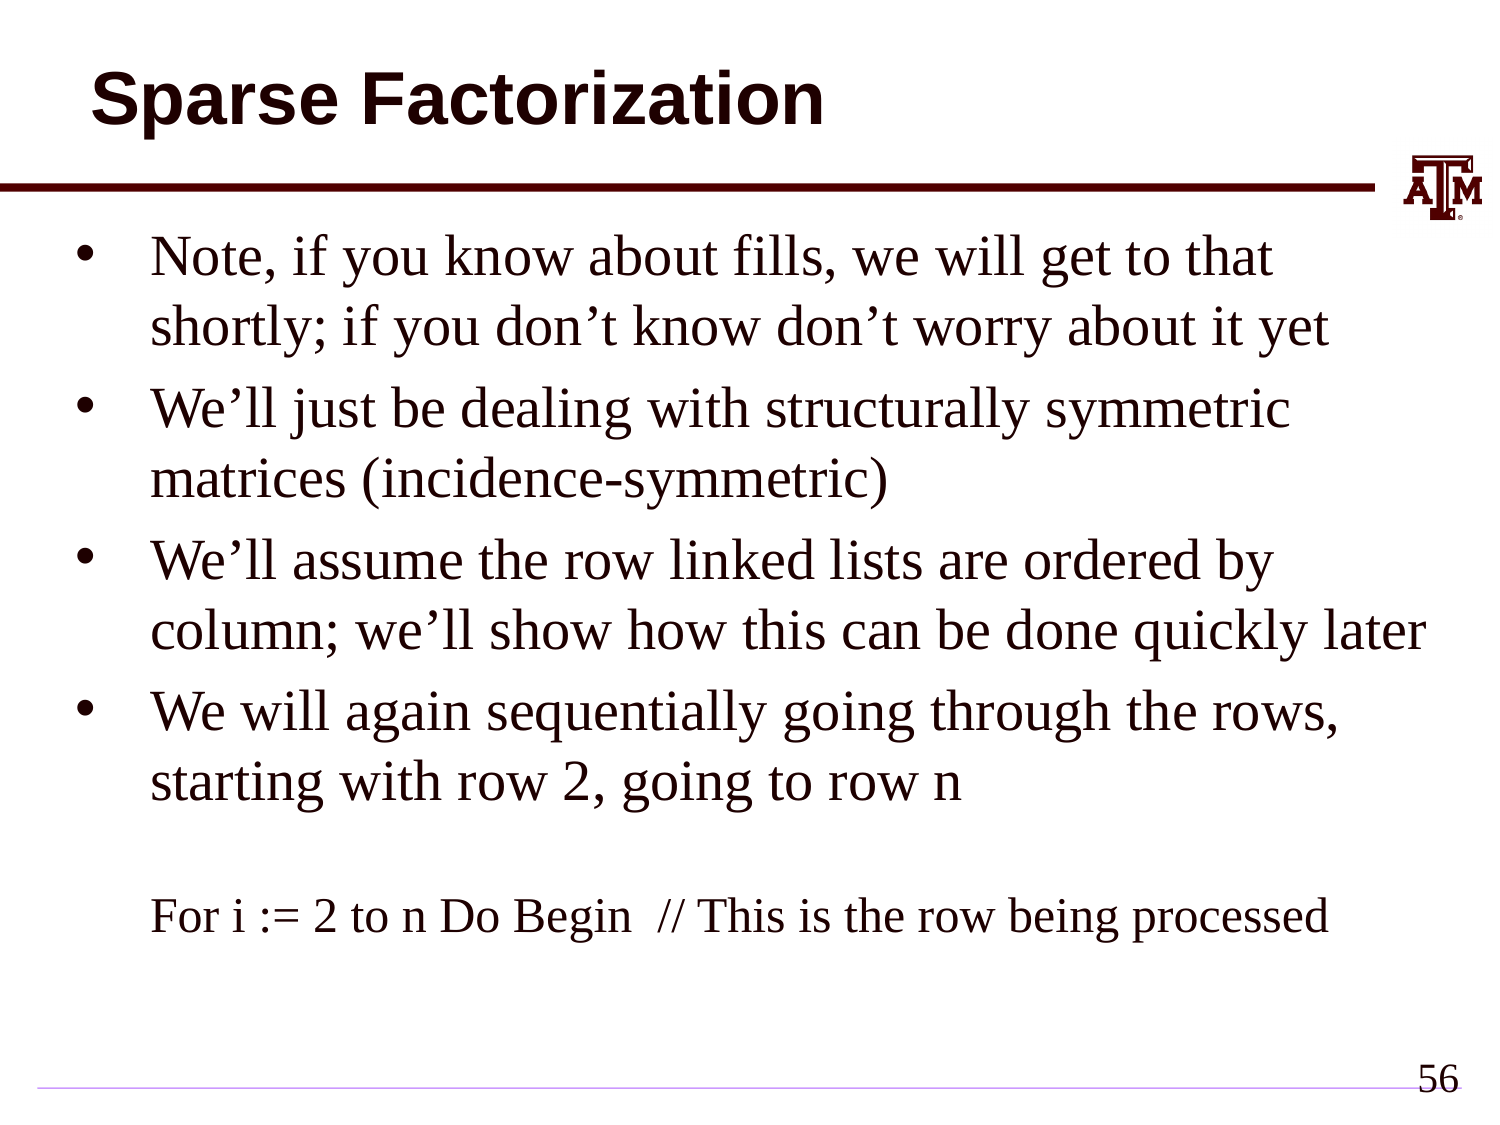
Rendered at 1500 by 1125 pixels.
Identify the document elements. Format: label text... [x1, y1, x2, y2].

text_box 55 [1162, 1037, 1475, 1113]
list Note, if you know about fills, we will get to that shortly; if you don’t know don’t worry about it yet We’ll just be dealing with structurally symmetric matrices (incidence-symmetric) We’ll assume the row linked lists are ordered by column; we’ll show how this can be done quickly later We will again sequentially going through the rows, starting with row 2, going to row n For i := 2 to n Do Begin // This is the row being processed [59, 209, 1475, 823]
title Sparse Factorization [74, 12, 1451, 188]
picture [1392, 137, 1493, 238]
